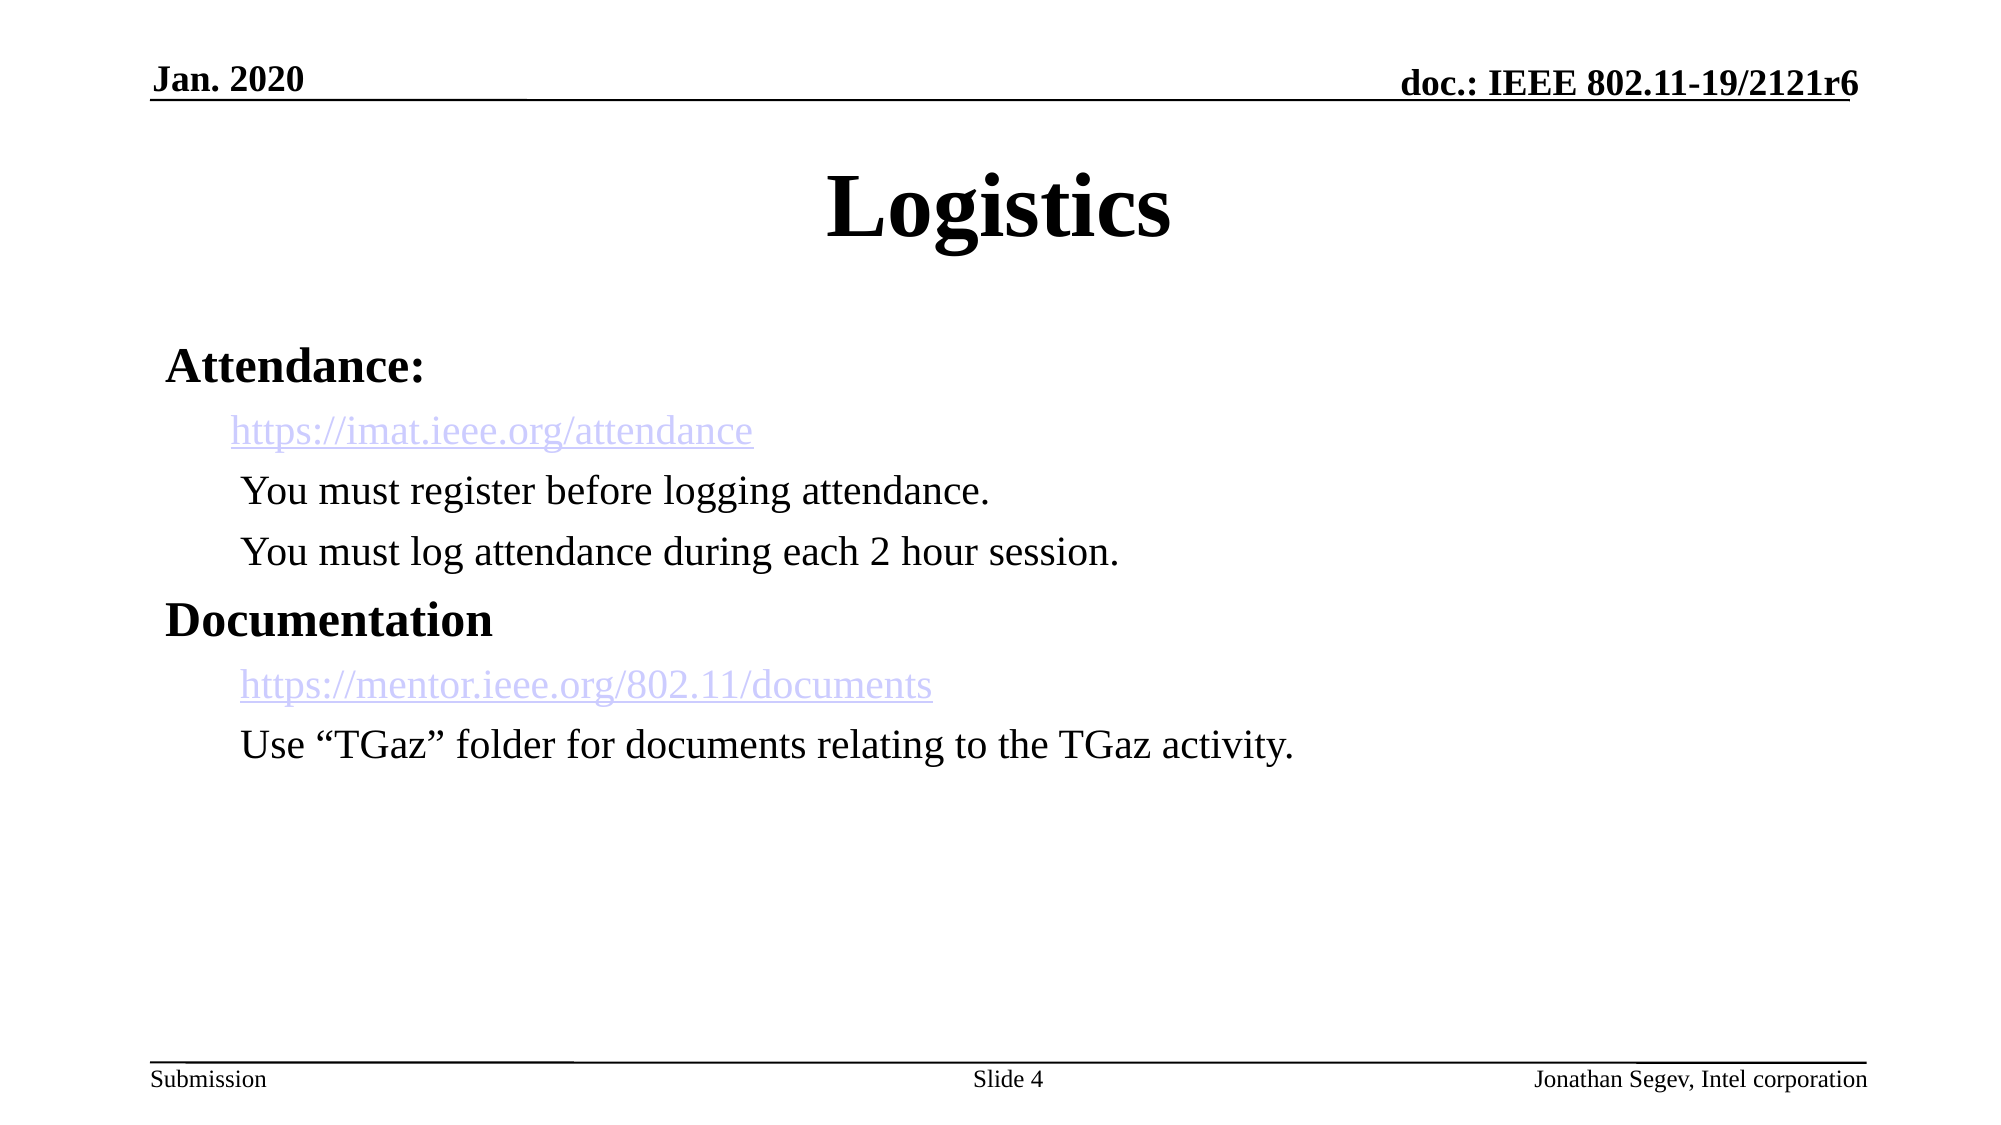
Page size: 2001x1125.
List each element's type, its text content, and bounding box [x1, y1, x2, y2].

title Logistics [149, 112, 1850, 288]
footer Jonathan Segev, Intel corporation [1171, 1061, 1869, 1093]
list Attendance: https://imat.ieee.org/attendance You must register before logging attendance. You must log attendance during each 2 hour session. Documentation https://mentor.ieee.org/802.11/documents Use “TGaz” folder for documents relating to the TGaz activity. [149, 324, 1850, 1000]
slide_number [152, 54, 563, 100]
slide_number Slide 4 [950, 1061, 1067, 1123]
